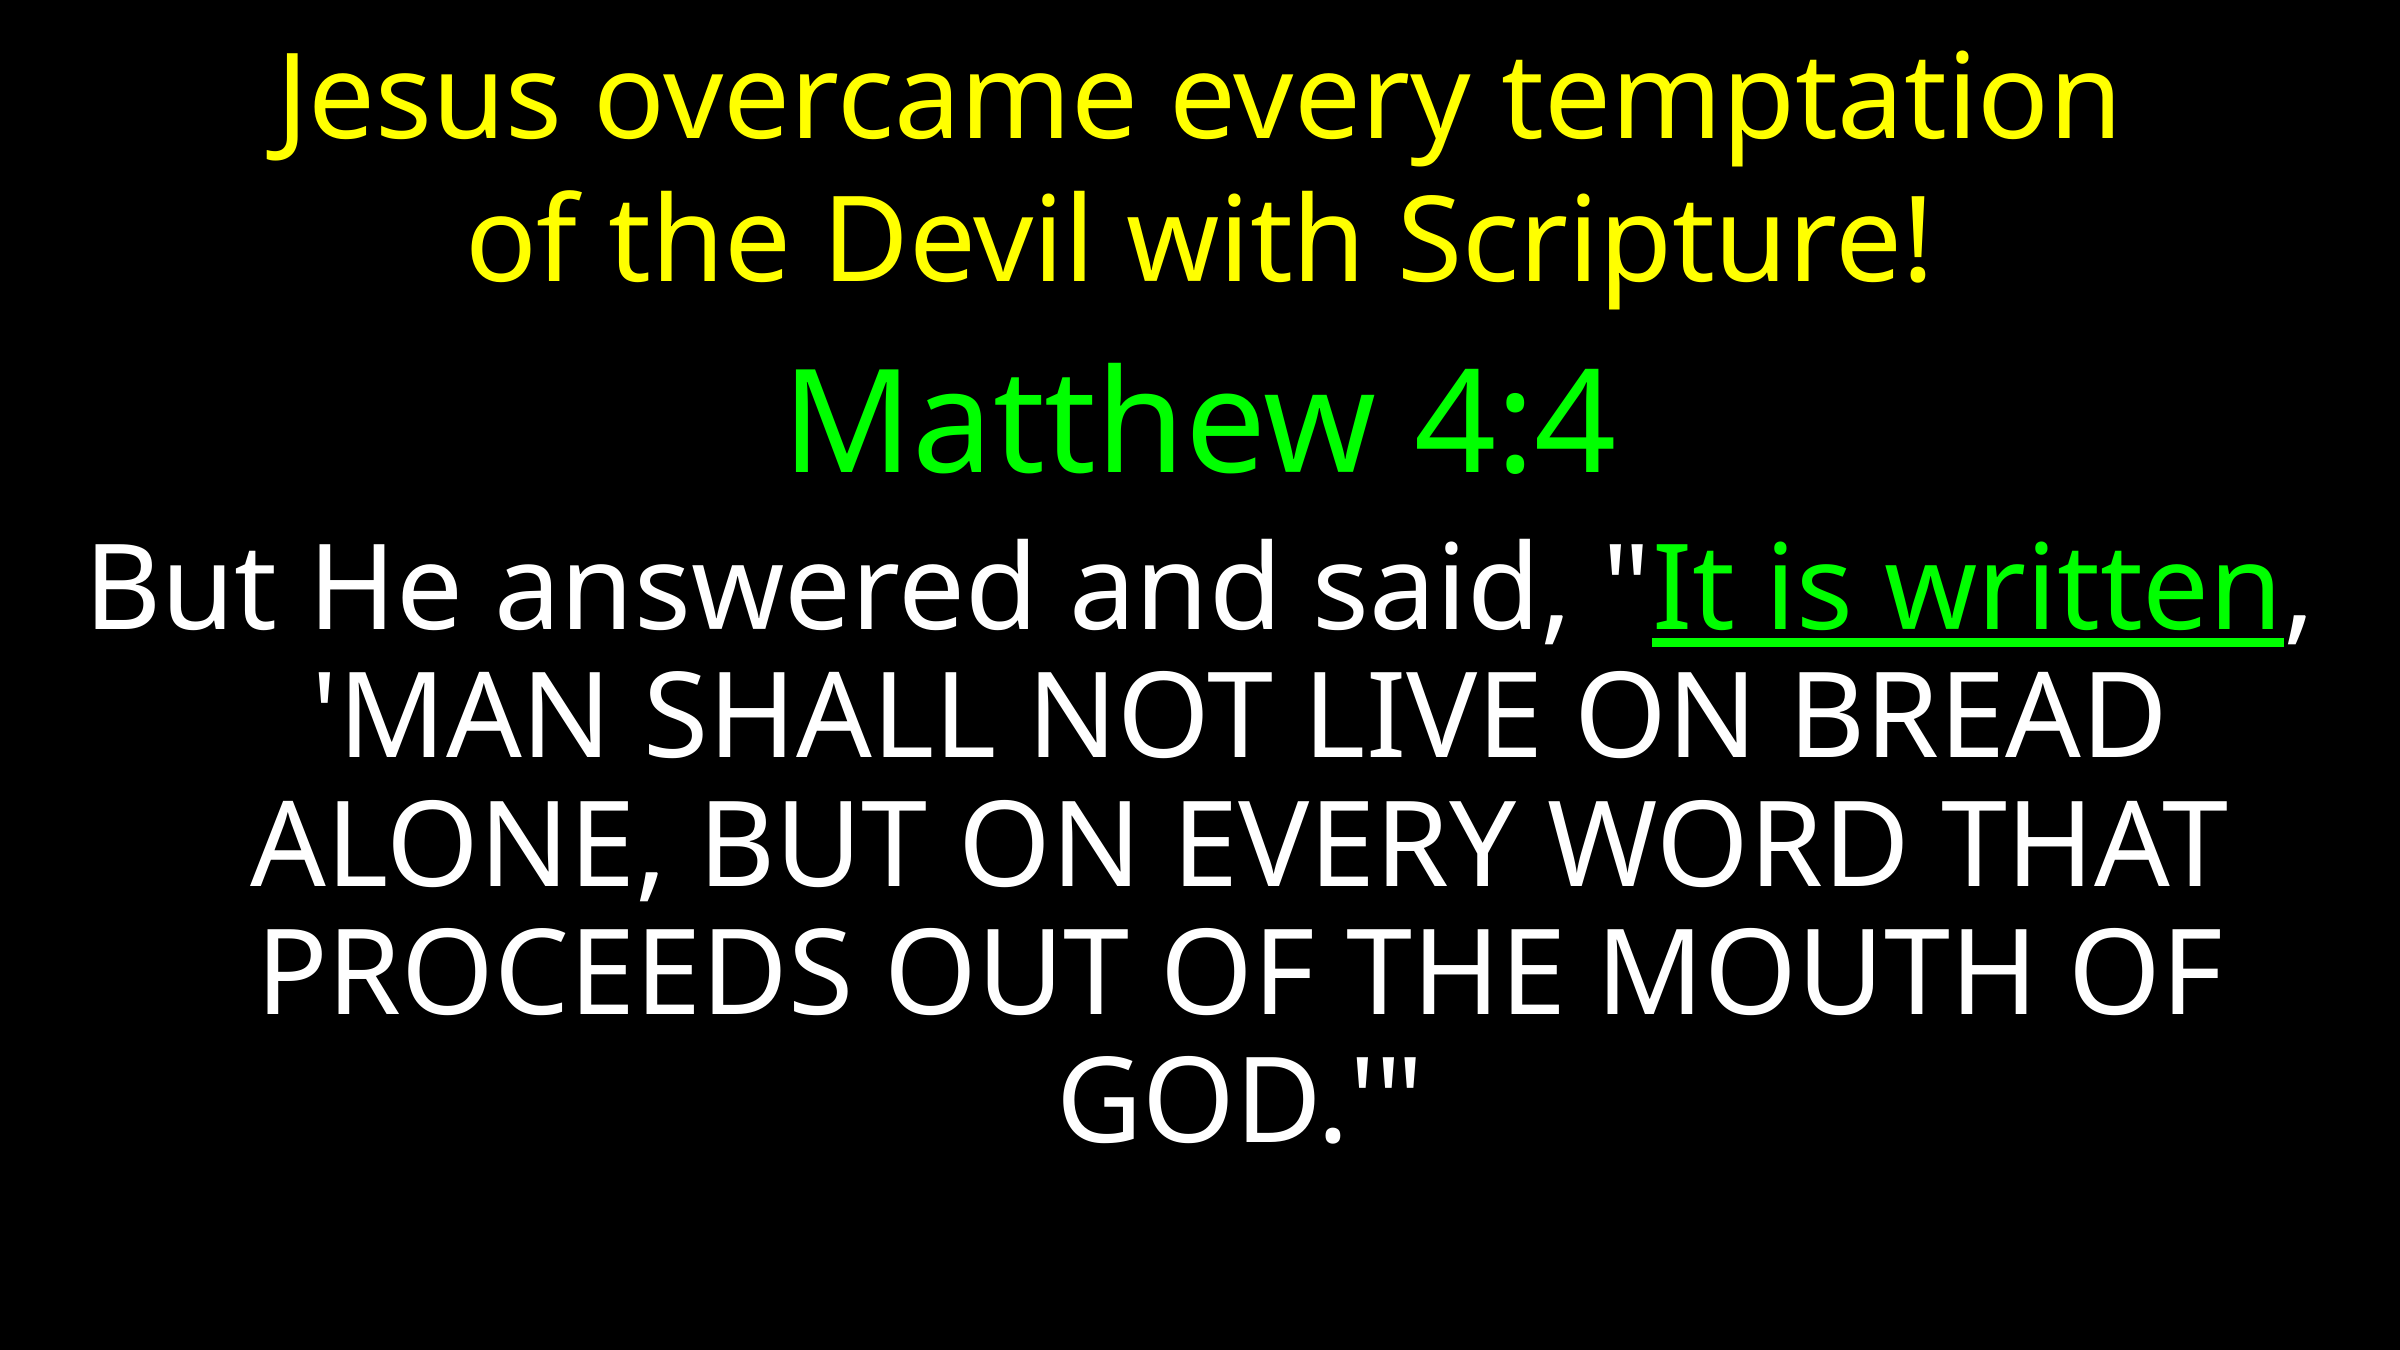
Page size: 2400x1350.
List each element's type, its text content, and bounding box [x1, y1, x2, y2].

title Jesus overcame every temptation of the Devil with Scripture! [0, 0, 2400, 325]
list Matthew 4:4 But He answered and said, "It is written, 'MAN SHALL NOT LIVE ON BREAD ALONE, BUT ON EVERY WORD THAT PROCEEDS OUT OF THE MOUTH OF GOD.'" [0, 337, 2400, 1260]
